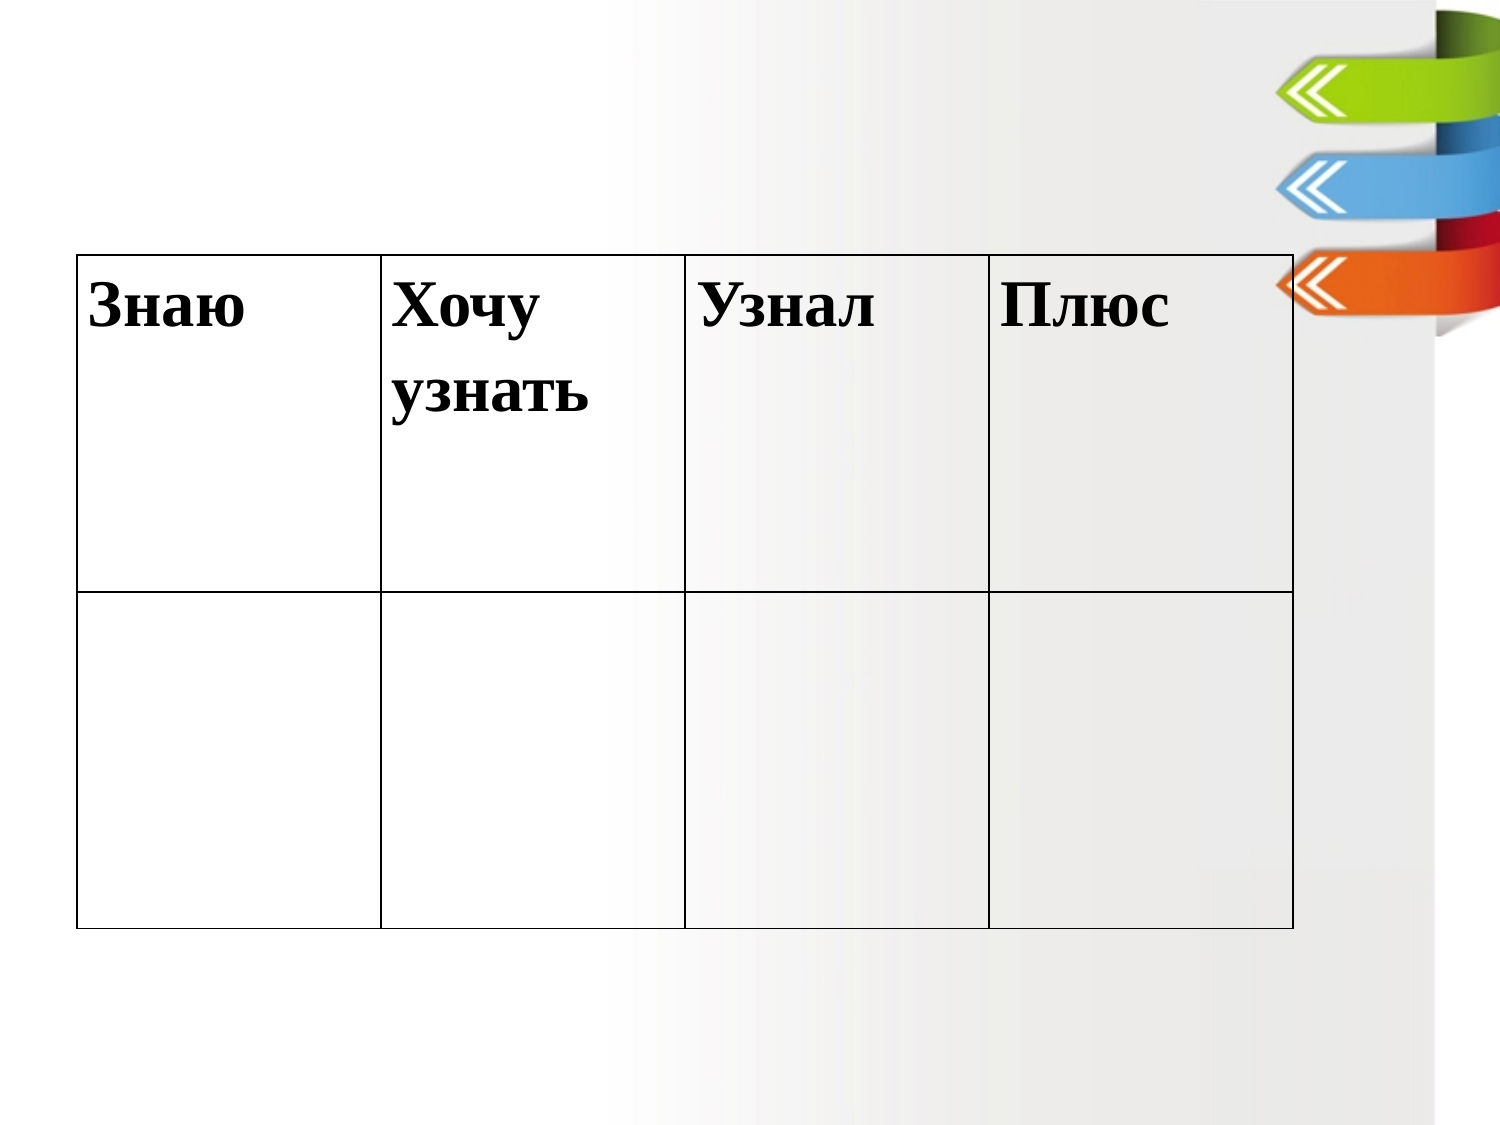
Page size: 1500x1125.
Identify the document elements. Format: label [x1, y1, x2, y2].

list [0, 0, 1500, 1125]
